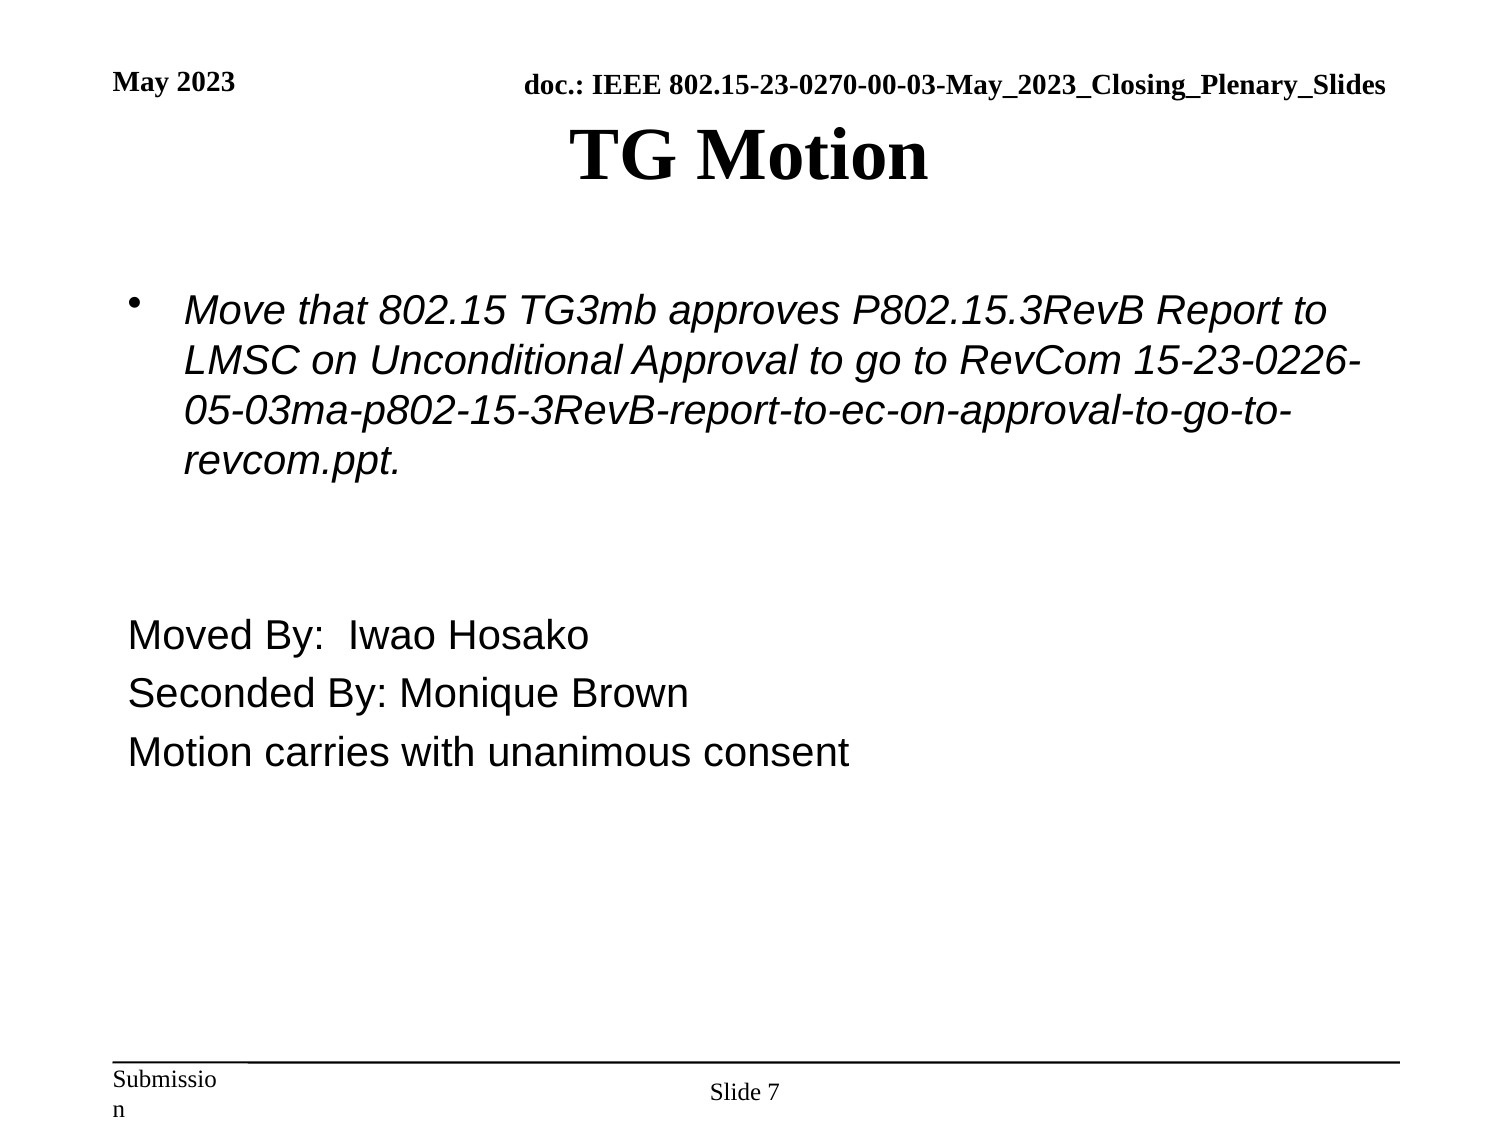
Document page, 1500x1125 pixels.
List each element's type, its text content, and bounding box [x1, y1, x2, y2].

title TG Motion [105, 62, 1394, 238]
slide_number Slide 7 [690, 1074, 800, 1118]
text_box May 2023 [112, 62, 236, 98]
list Move that 802.15 TG3mb approves P802.15.3RevB Report to LMSC on Unconditional Approval to go to RevCom 15-23-0226-05-03ma-p802-15-3RevB-report-to-ec-on-approval-to-go-to-revcom.ppt. Moved By: Iwao Hosako Seconded By: Monique Brown Motion carries with unanimous consent [112, 274, 1388, 1051]
